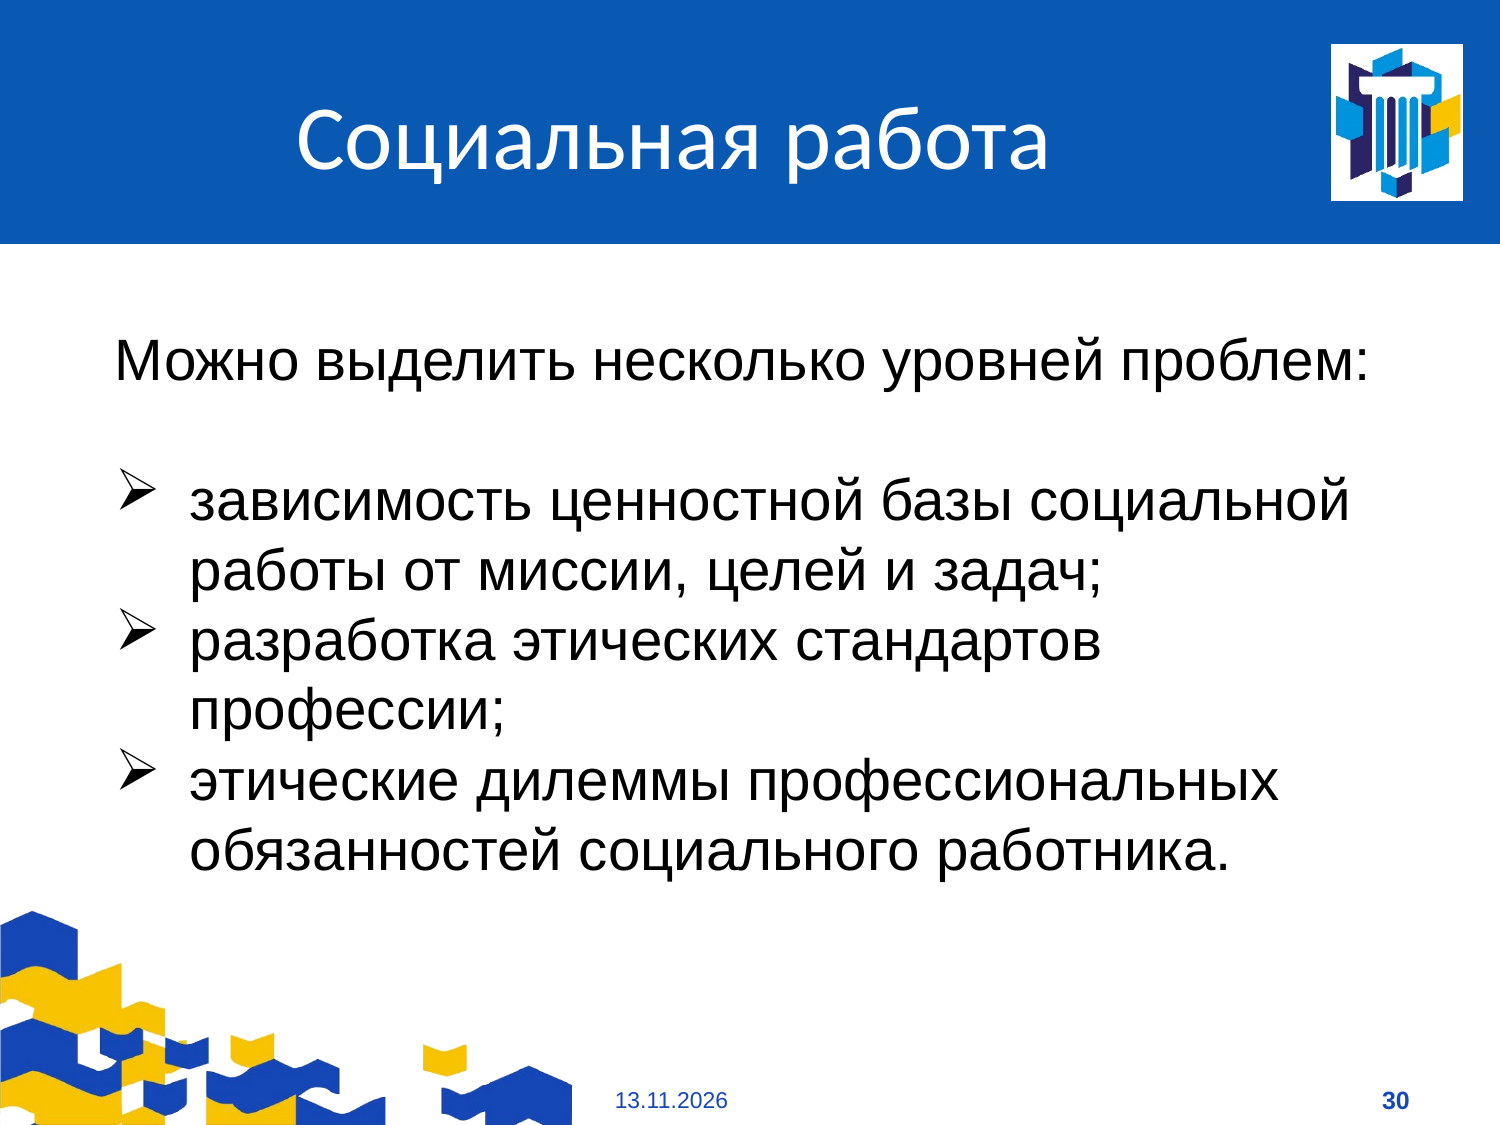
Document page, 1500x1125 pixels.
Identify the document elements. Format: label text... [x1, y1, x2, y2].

slide_number 30 [1340, 1069, 1425, 1125]
text_box Можно выделить несколько уровней проблем: зависимость ценностной базы социальной работы от миссии, целей и задач; разработка этических стандартов профессии; этические дилеммы профессиональных обязанностей социального работника. [100, 314, 1447, 959]
picture [0, 0, 1500, 244]
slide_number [575, 1069, 744, 1125]
picture [0, 905, 572, 1125]
title Социальная работа [75, 45, 1294, 220]
